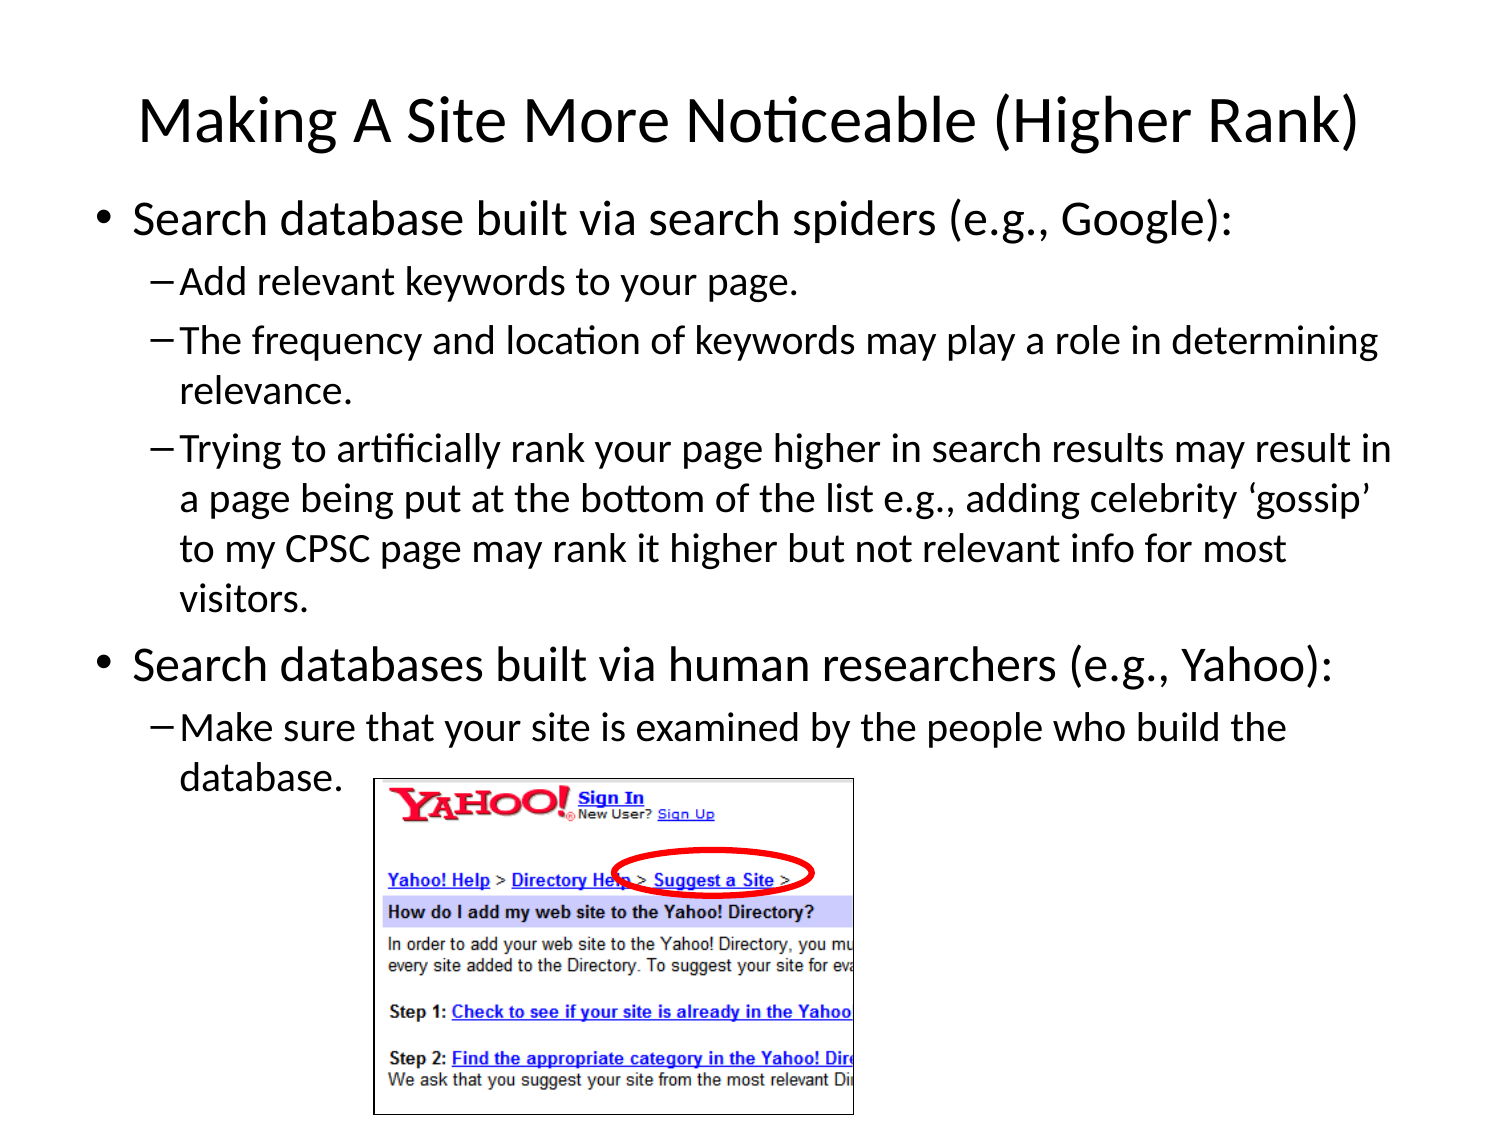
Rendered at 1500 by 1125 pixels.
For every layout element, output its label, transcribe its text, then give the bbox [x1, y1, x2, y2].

picture [374, 779, 853, 1114]
list Search database built via search spiders (e.g., Google): Add relevant keywords to your page. The frequency and location of keywords may play a role in determining relevance. Trying to artificially rank your page higher in search results may result in a page being put at the bottom of the list e.g., adding celebrity ‘gossip’ to my CPSC page may rank it higher but not relevant info for most visitors. Search databases built via human researchers (e.g., Yahoo): Make sure that your site is examined by the people who build the database. [79, 178, 1422, 1060]
title Making A Site More Noticeable (Higher Rank) [74, 44, 1426, 188]
